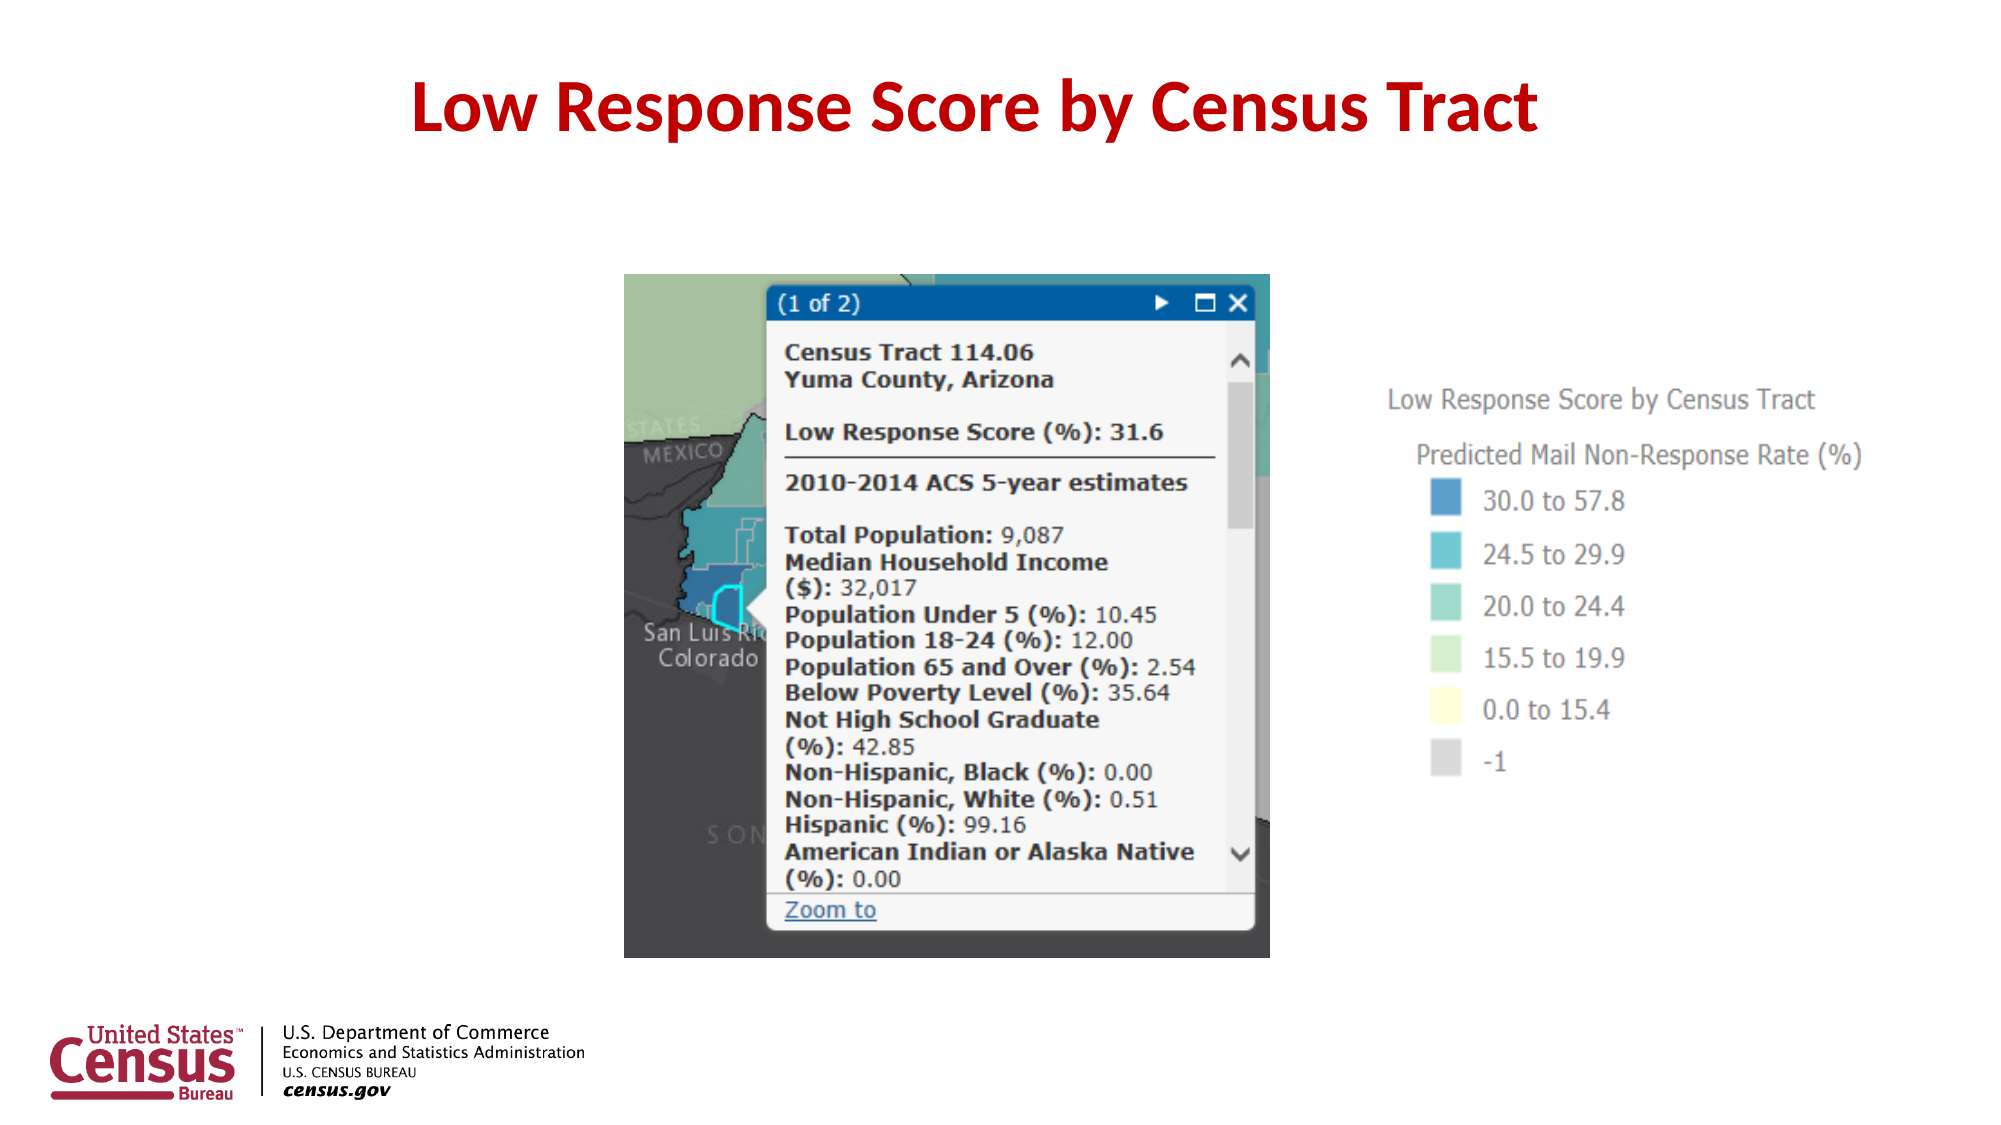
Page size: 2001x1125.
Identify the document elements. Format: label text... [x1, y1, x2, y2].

title Low Response Score by Census Tract [90, 48, 1863, 155]
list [624, 274, 1271, 959]
picture [50, 1024, 584, 1100]
picture [1374, 378, 1891, 877]
